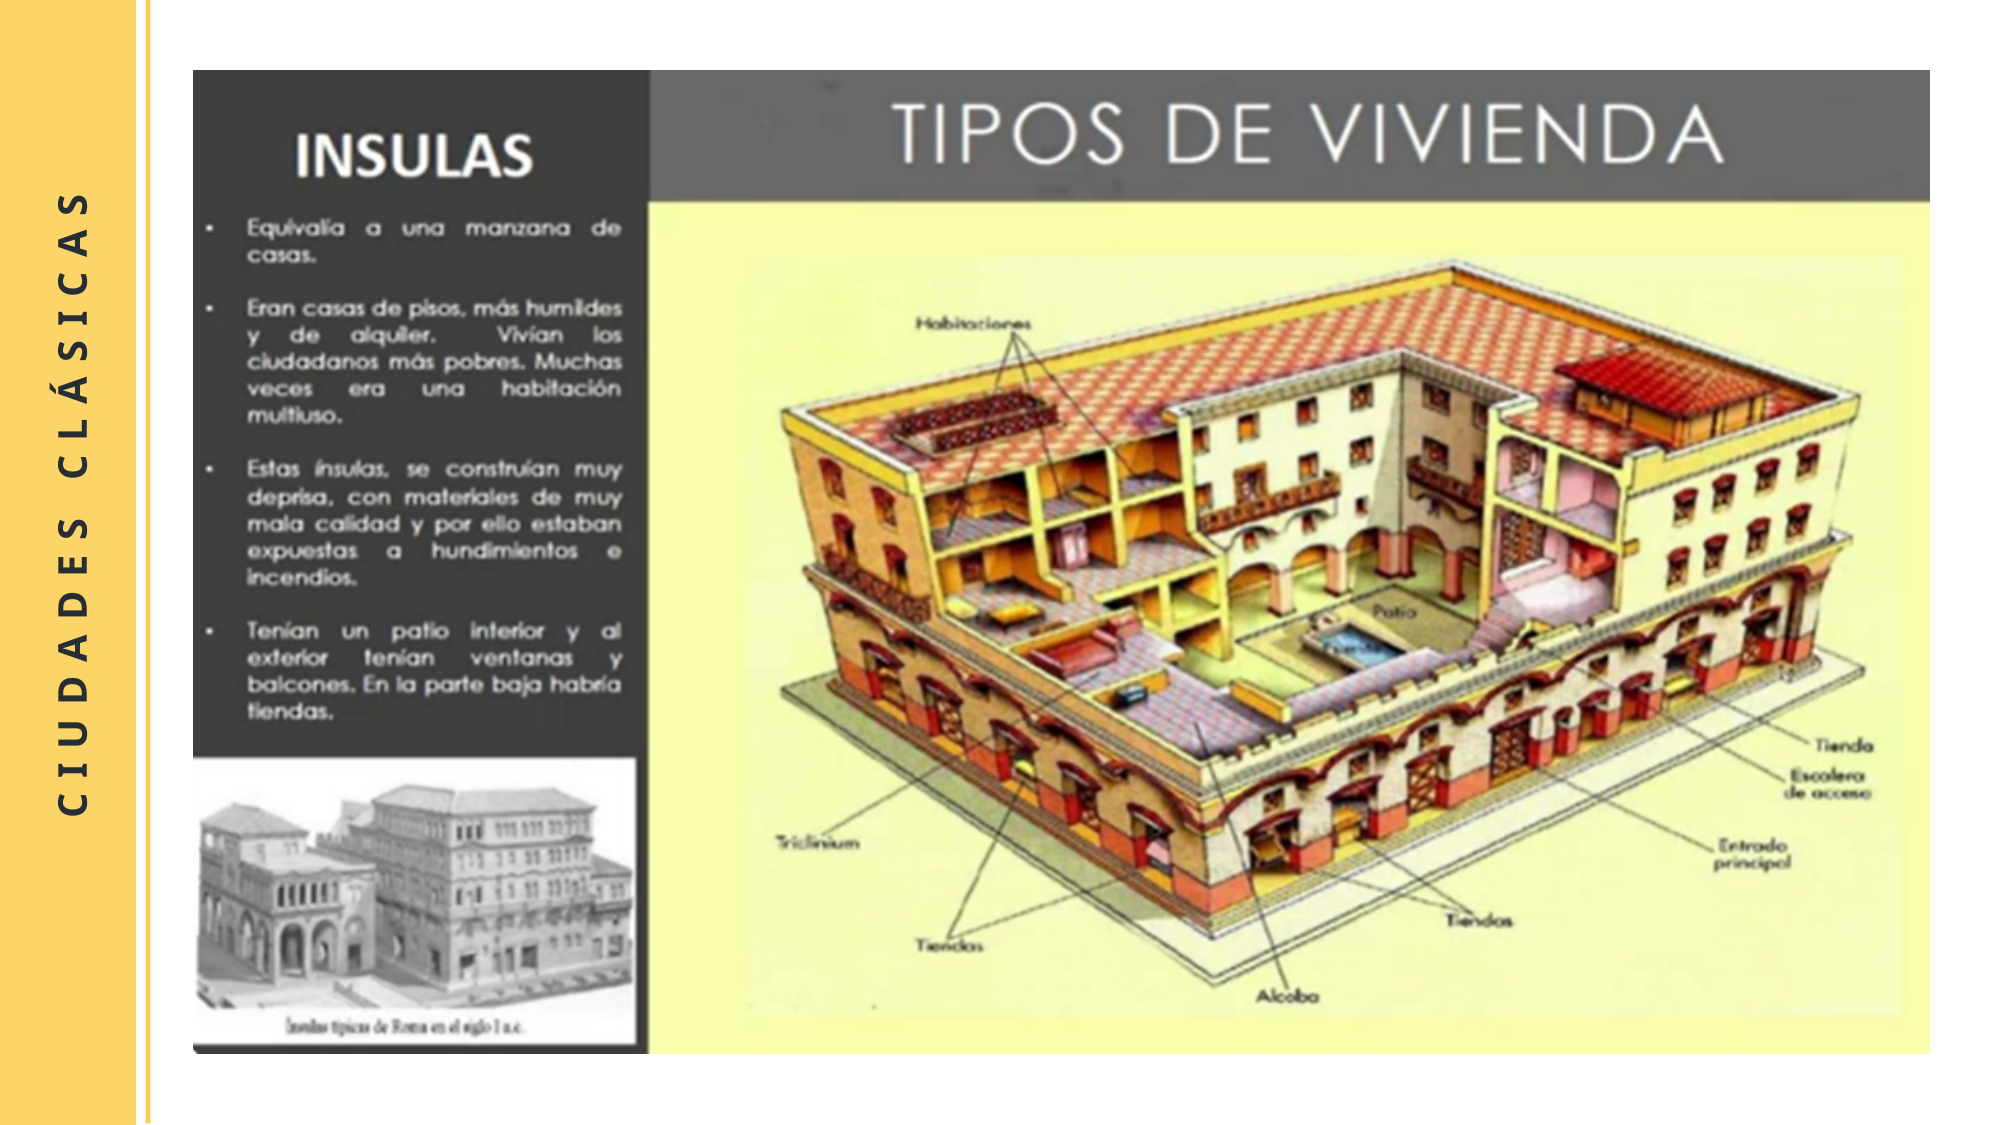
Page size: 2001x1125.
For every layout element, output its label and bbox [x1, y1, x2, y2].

picture [193, 70, 1930, 1054]
text_box [0, 0, 137, 1125]
